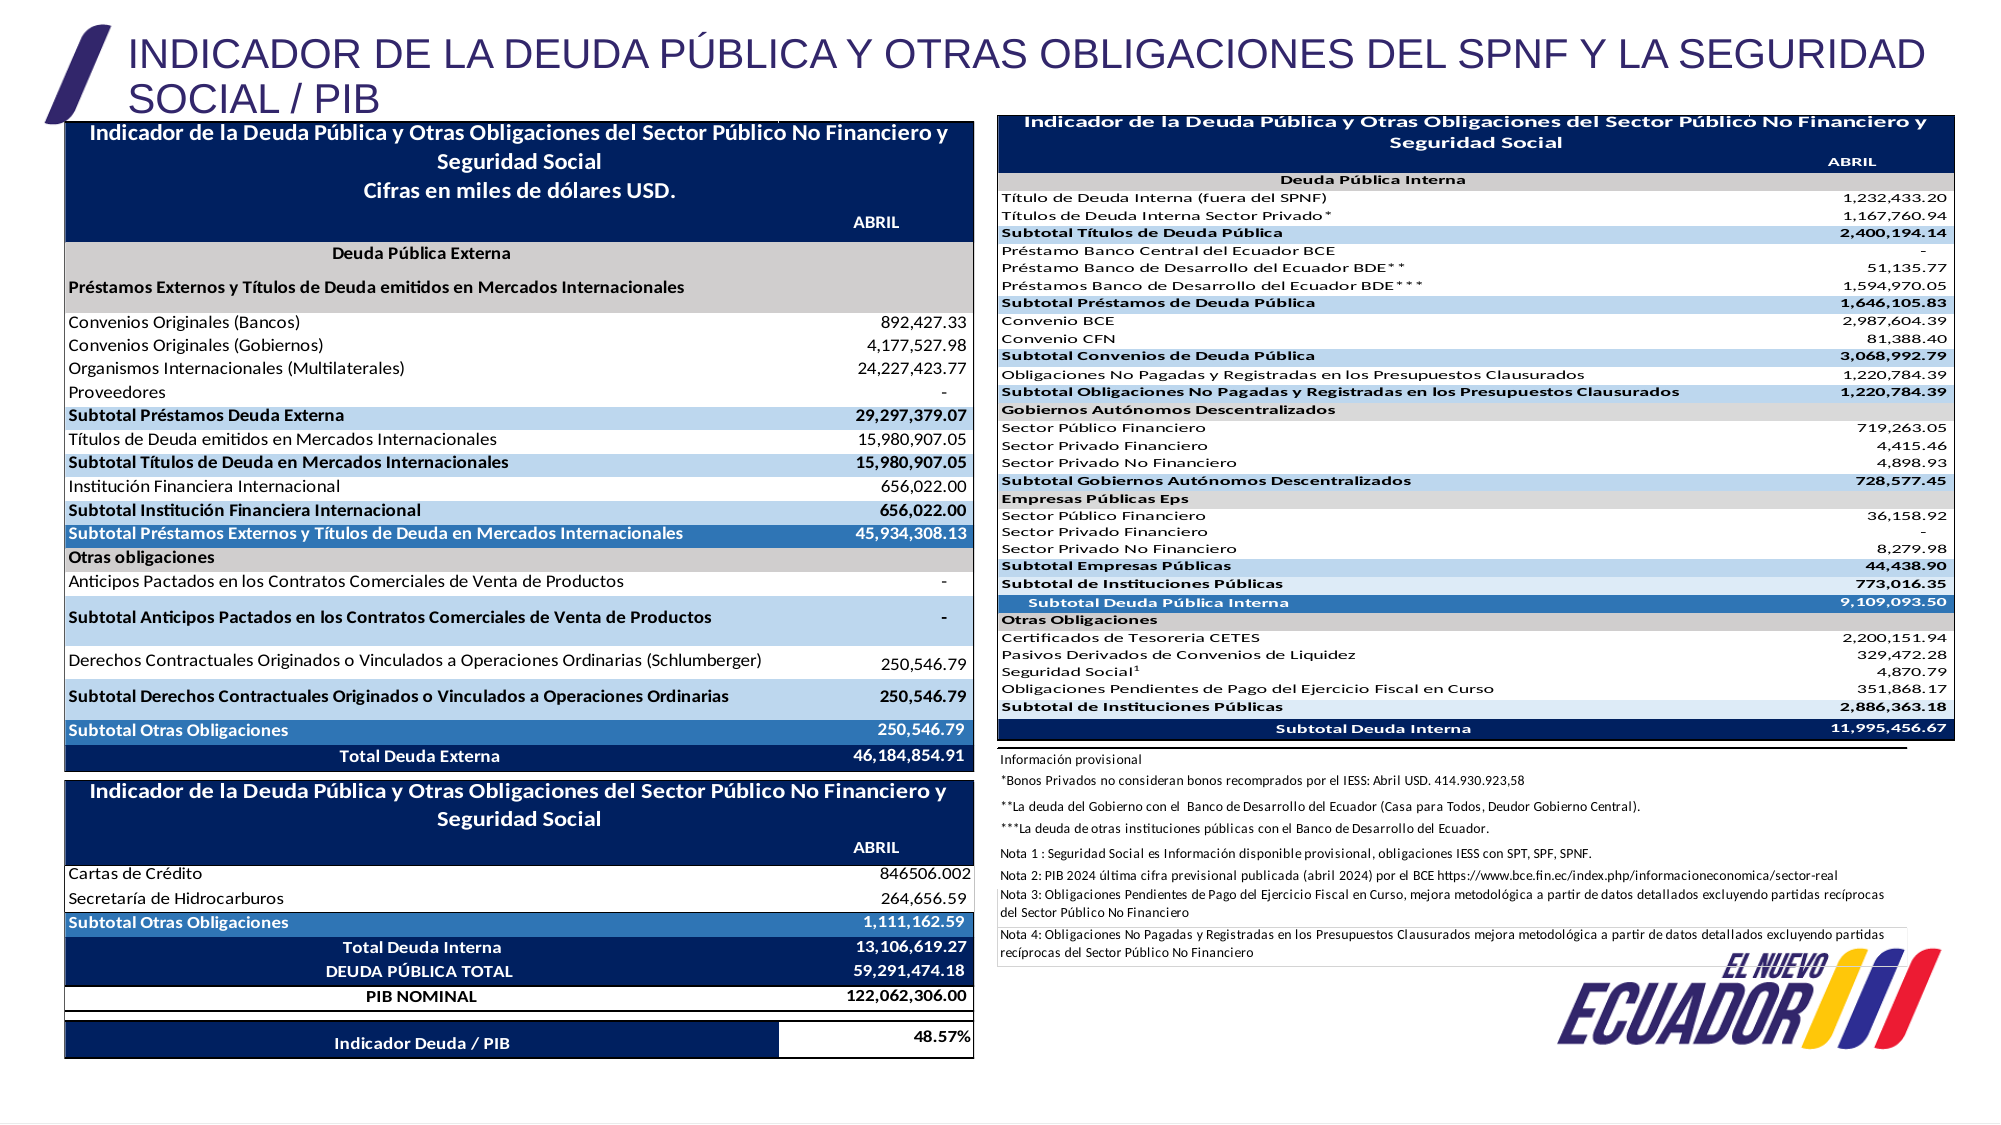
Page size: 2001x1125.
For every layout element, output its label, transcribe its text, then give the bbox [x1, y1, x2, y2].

title INDICADOR DE LA DEUDA PÚBLICA Y OTRAS OBLIGACIONES DEL SPNF Y LA SEGURIDAD SOCIAL / PIB [112, 0, 1957, 116]
picture [0, 0, 2001, 1125]
